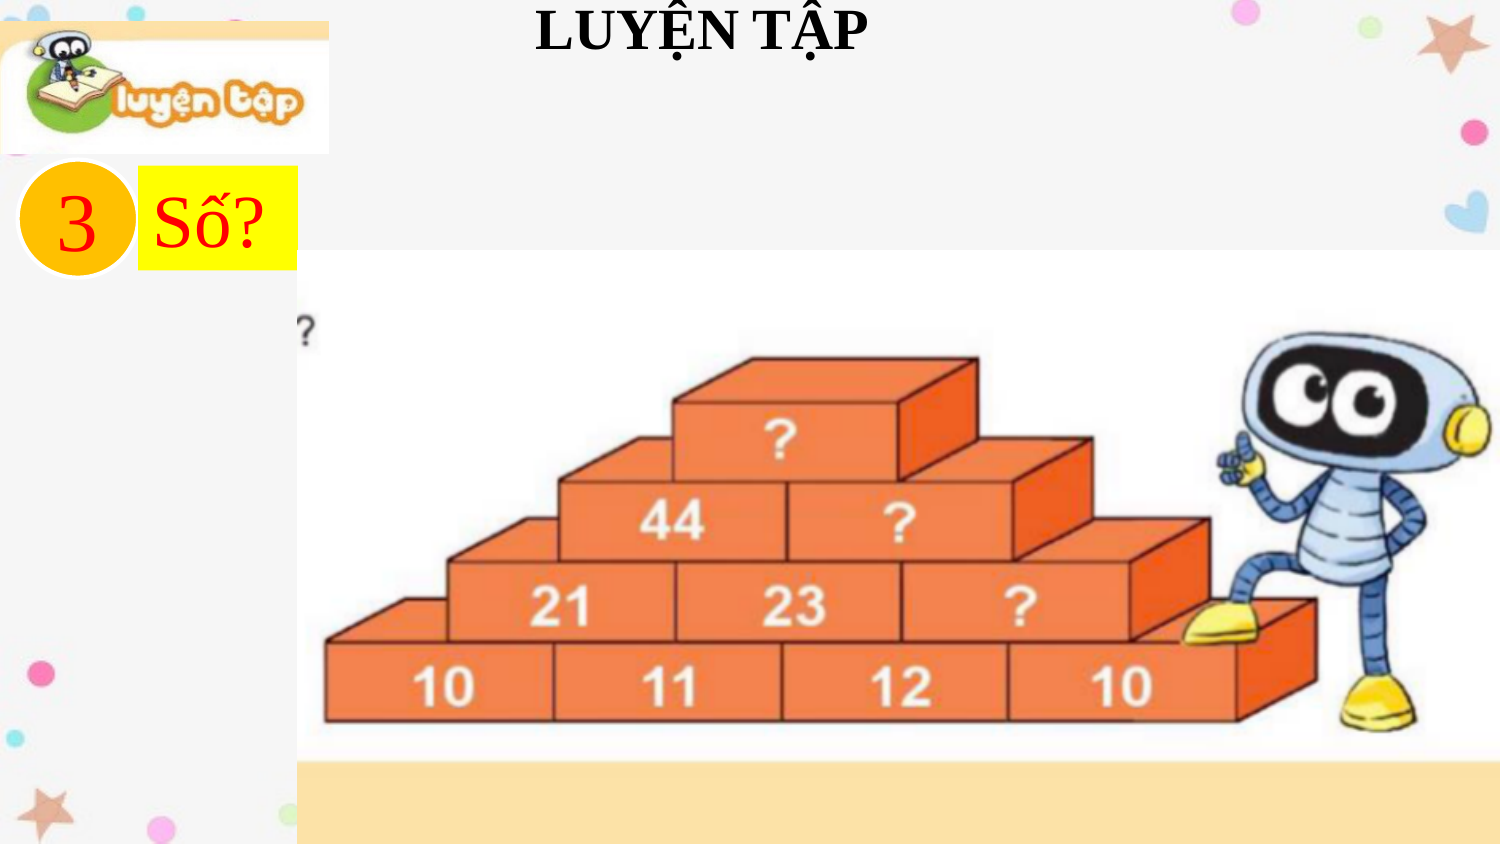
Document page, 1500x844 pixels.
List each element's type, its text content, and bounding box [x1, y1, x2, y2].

text_box Số? [138, 165, 298, 271]
text_box 3 [17, 159, 138, 278]
text_box LUYỆN TẬP [2, 0, 1403, 69]
picture [0, 0, 1500, 844]
